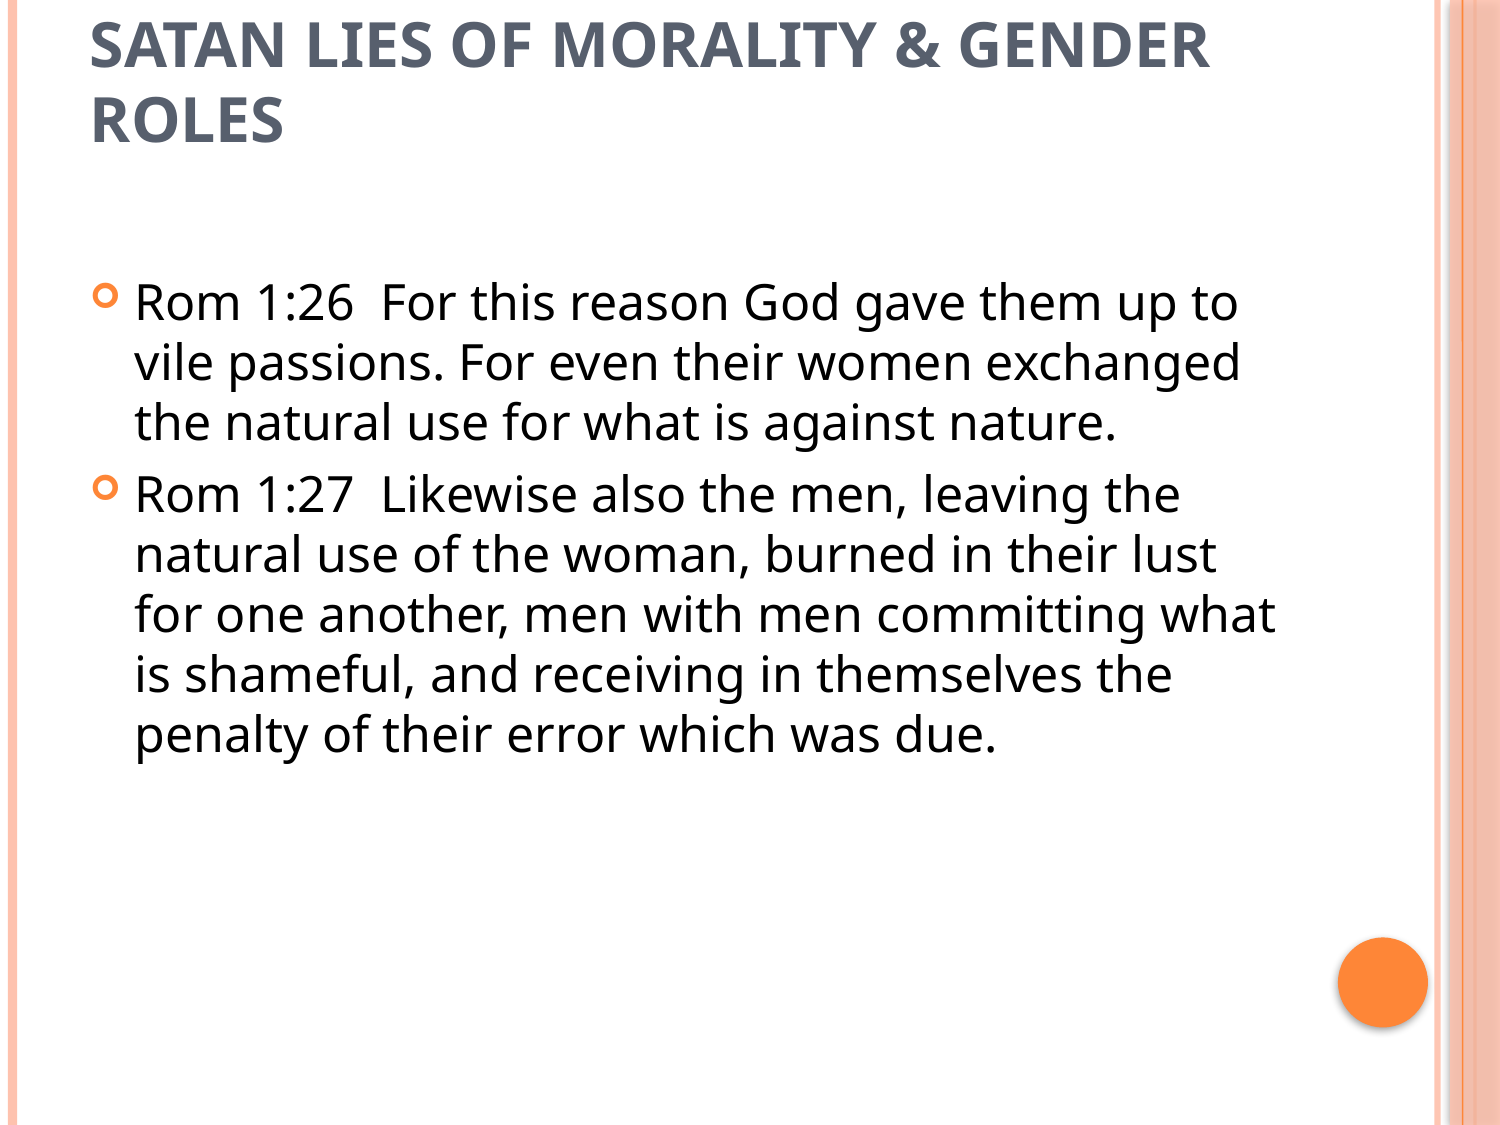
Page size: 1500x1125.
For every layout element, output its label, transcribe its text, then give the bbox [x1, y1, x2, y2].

list Rom 1:26 For this reason God gave them up to vile passions. For even their women exchanged the natural use for what is against nature. Rom 1:27 Likewise also the men, leaving the natural use of the woman, burned in their lust for one another, men with men committing what is shameful, and receiving in themselves the penalty of their error which was due. [75, 262, 1300, 1062]
title Satan lies of morality & gender roles [75, 45, 1300, 163]
